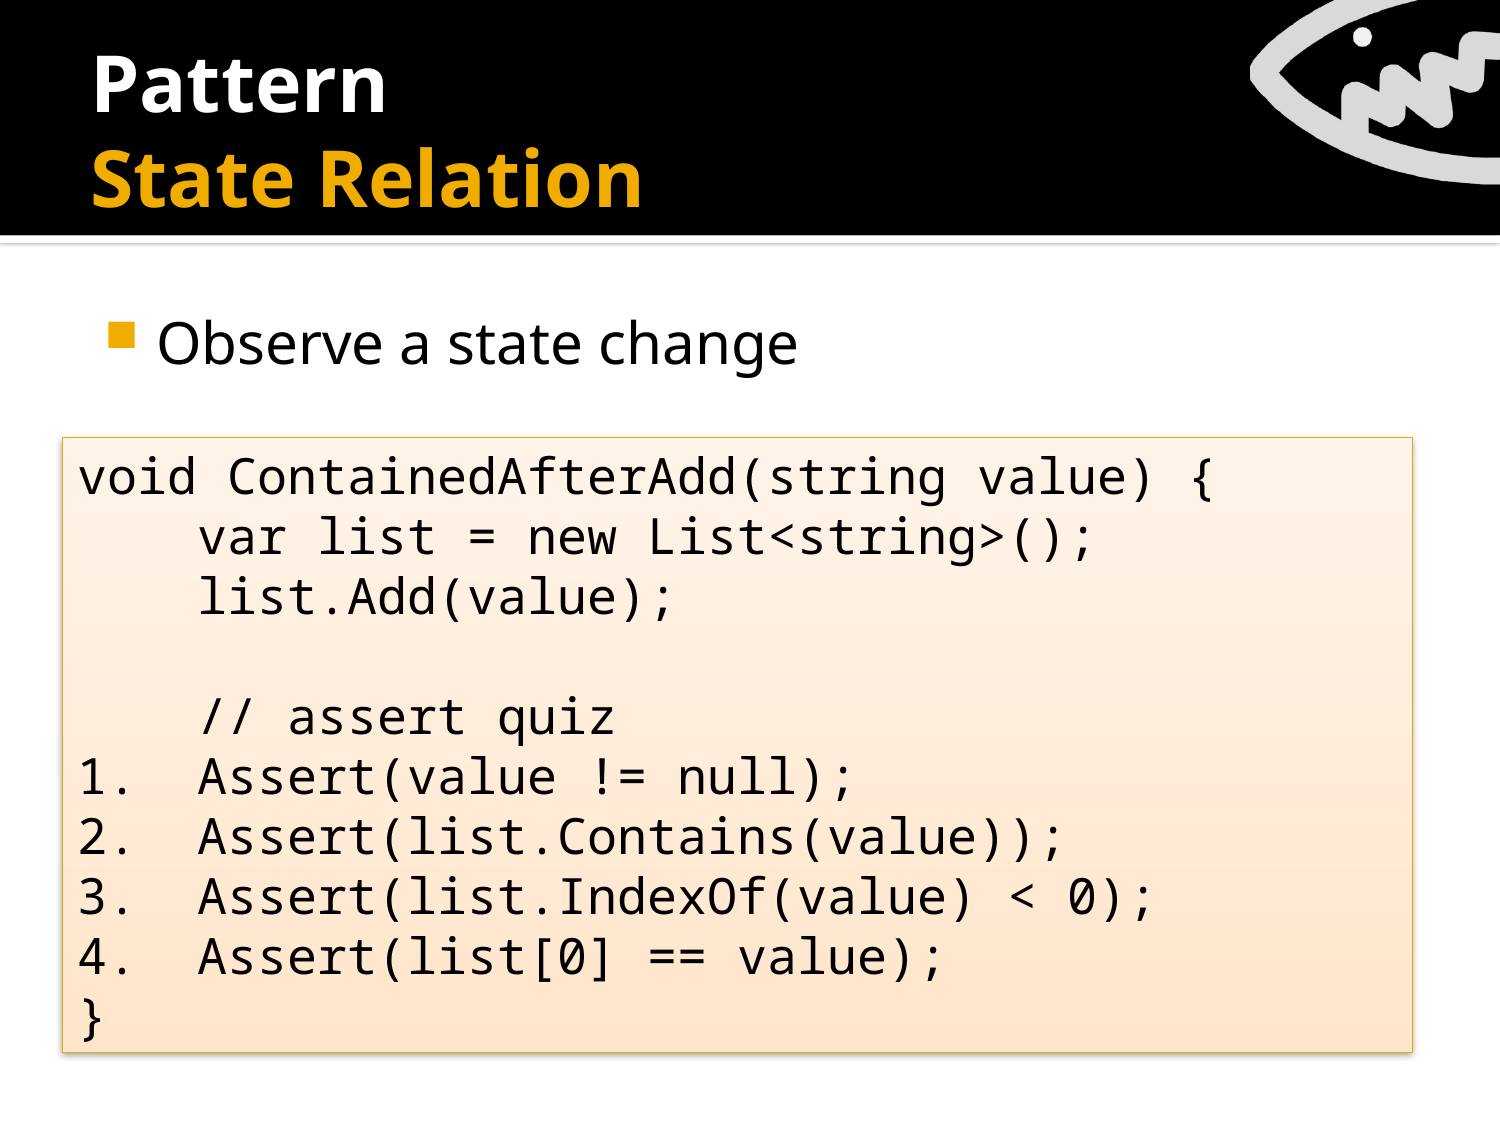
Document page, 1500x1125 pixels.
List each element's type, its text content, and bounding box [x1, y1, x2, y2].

text_box [0, 0, 1244, 75]
text_box void ContainedAfterAdd(string value) { var list = new List<string>(); list.Add(value); // assert quiz 1. Assert(value != null); 2. Assert(list.Contains(value)); 3. Assert(list.IndexOf(value) < 0); 4. Assert(list[0] == value); } [62, 437, 1413, 1053]
title Pattern State Relation [75, 75, 1425, 231]
list Observe a state change [75, 291, 1425, 463]
picture [1249, 0, 1500, 188]
